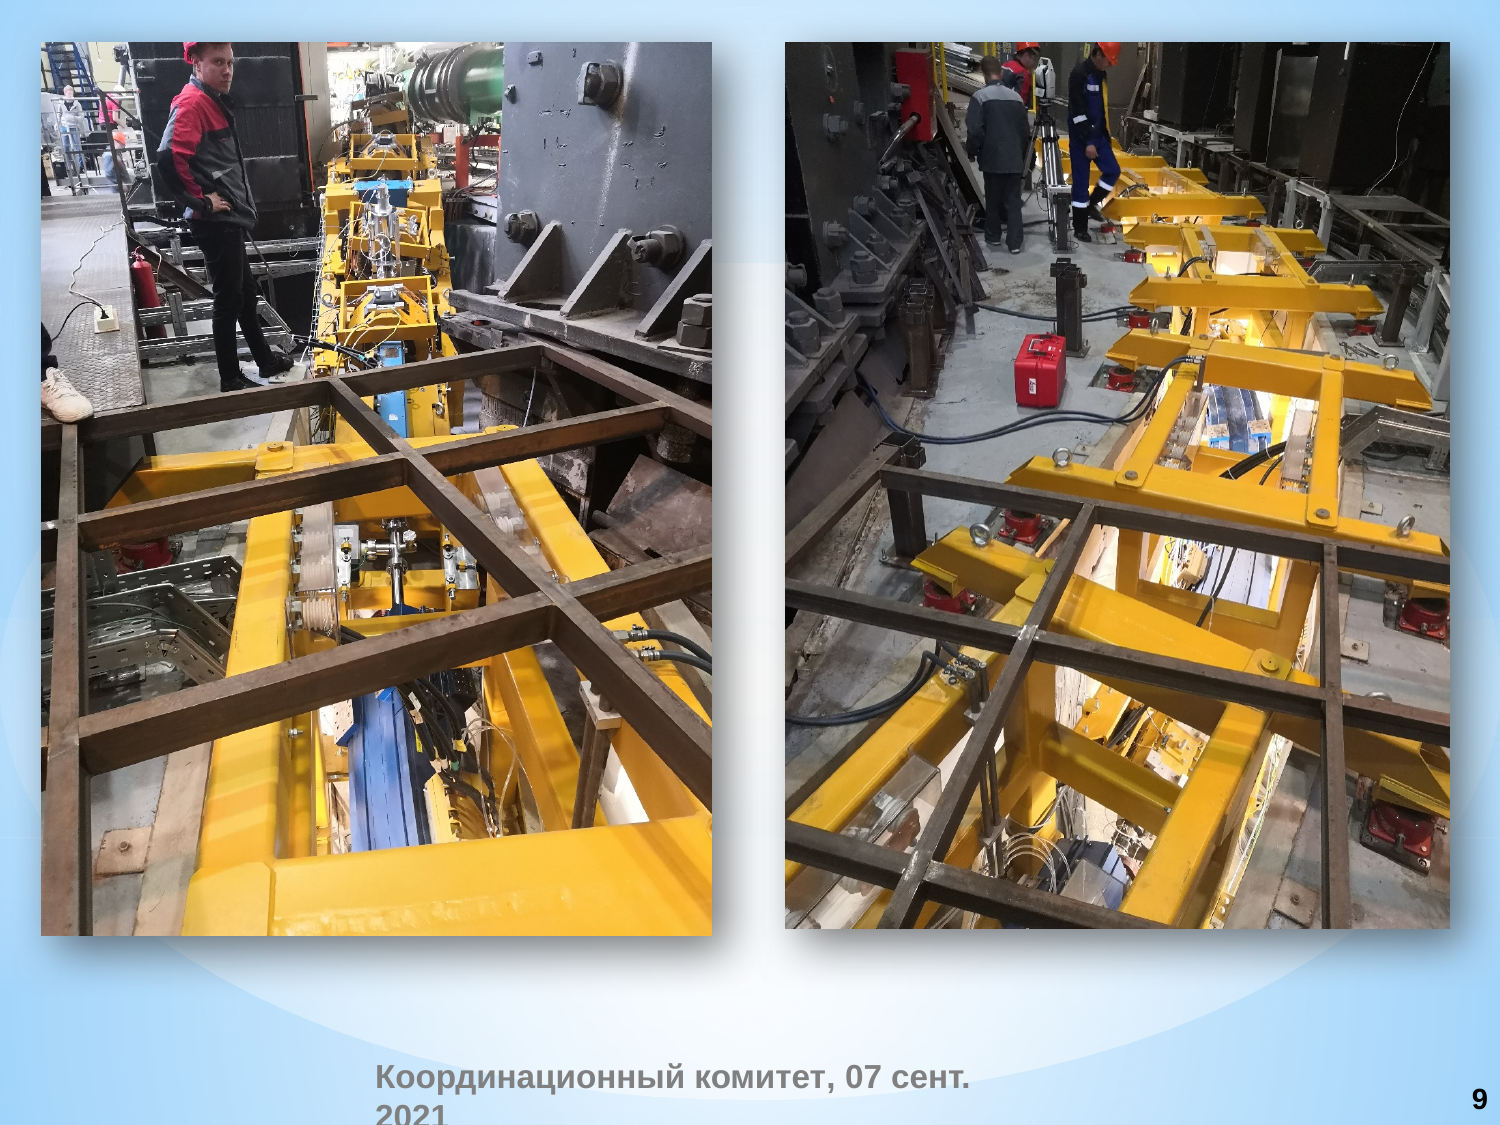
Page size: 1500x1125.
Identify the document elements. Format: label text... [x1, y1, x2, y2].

footer Координационный комитет, 07 сент. 2021 [360, 1065, 1069, 1125]
slide_number 9 [1153, 1058, 1500, 1125]
picture [784, 42, 1450, 929]
picture [40, 42, 712, 937]
